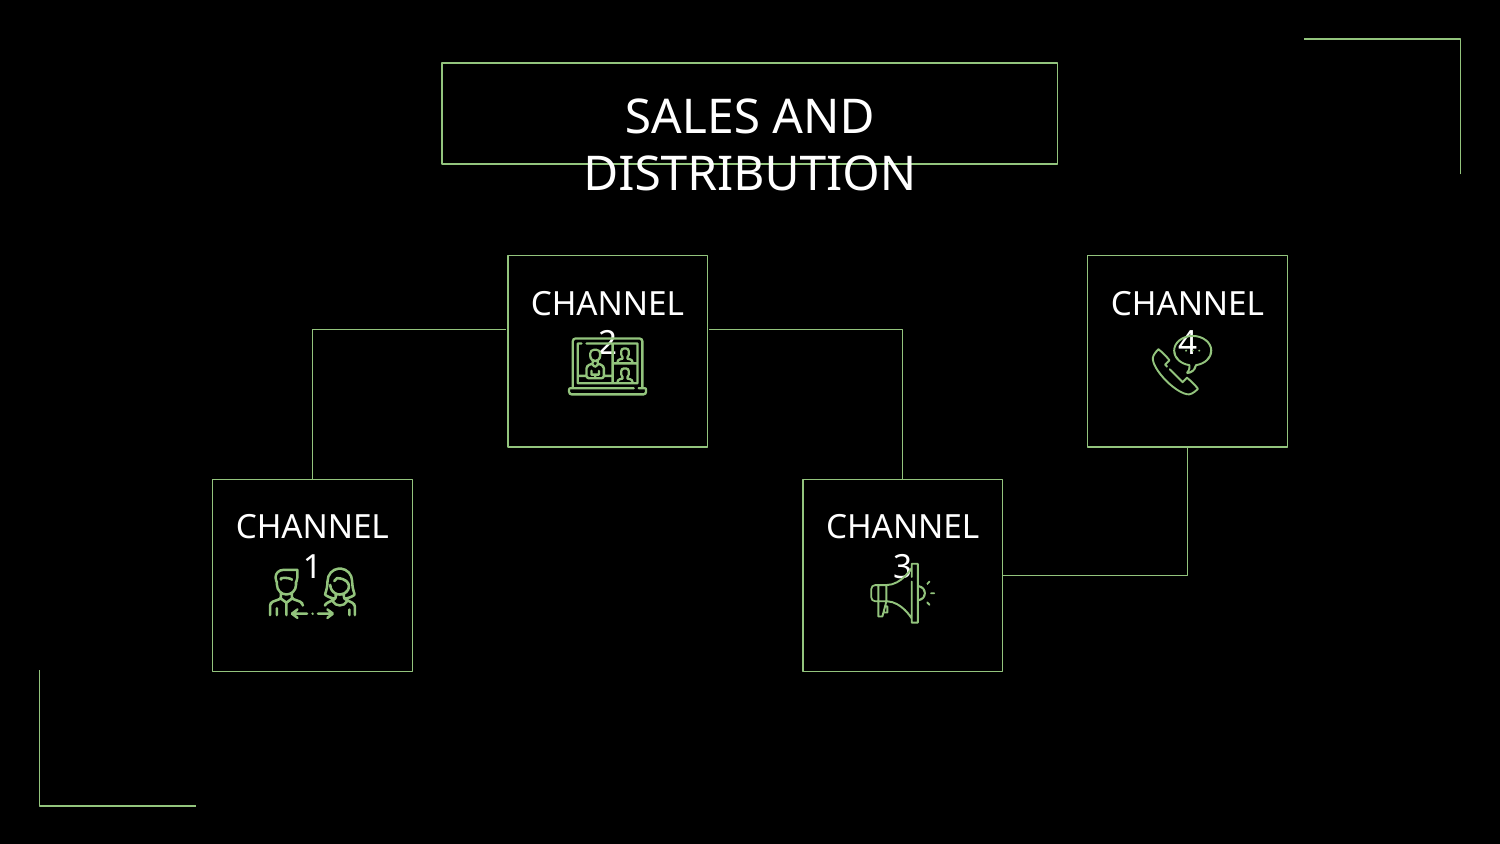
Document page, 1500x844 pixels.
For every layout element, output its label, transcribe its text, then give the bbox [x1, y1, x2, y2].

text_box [1151, 334, 1213, 396]
text_box CHANNEL 4 [1087, 266, 1288, 318]
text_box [870, 562, 936, 624]
text_box [802, 479, 997, 490]
text_box [212, 479, 328, 490]
text_box [1087, 318, 1288, 448]
title SALES AND DISTRIBUTION [460, 70, 1040, 152]
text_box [567, 337, 648, 396]
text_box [268, 567, 357, 620]
text_box [212, 542, 413, 672]
text_box [1087, 255, 1288, 266]
text_box CHANNEL 2 [507, 266, 708, 318]
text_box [333, 307, 485, 502]
text_box [507, 318, 708, 448]
text_box CHANNEL 1 [212, 490, 413, 542]
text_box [709, 329, 903, 480]
text_box [442, 62, 1058, 164]
text_box CHANNEL 3 [802, 490, 997, 542]
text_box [1002, 446, 1188, 576]
text_box [507, 255, 708, 266]
text_box [802, 542, 1003, 672]
